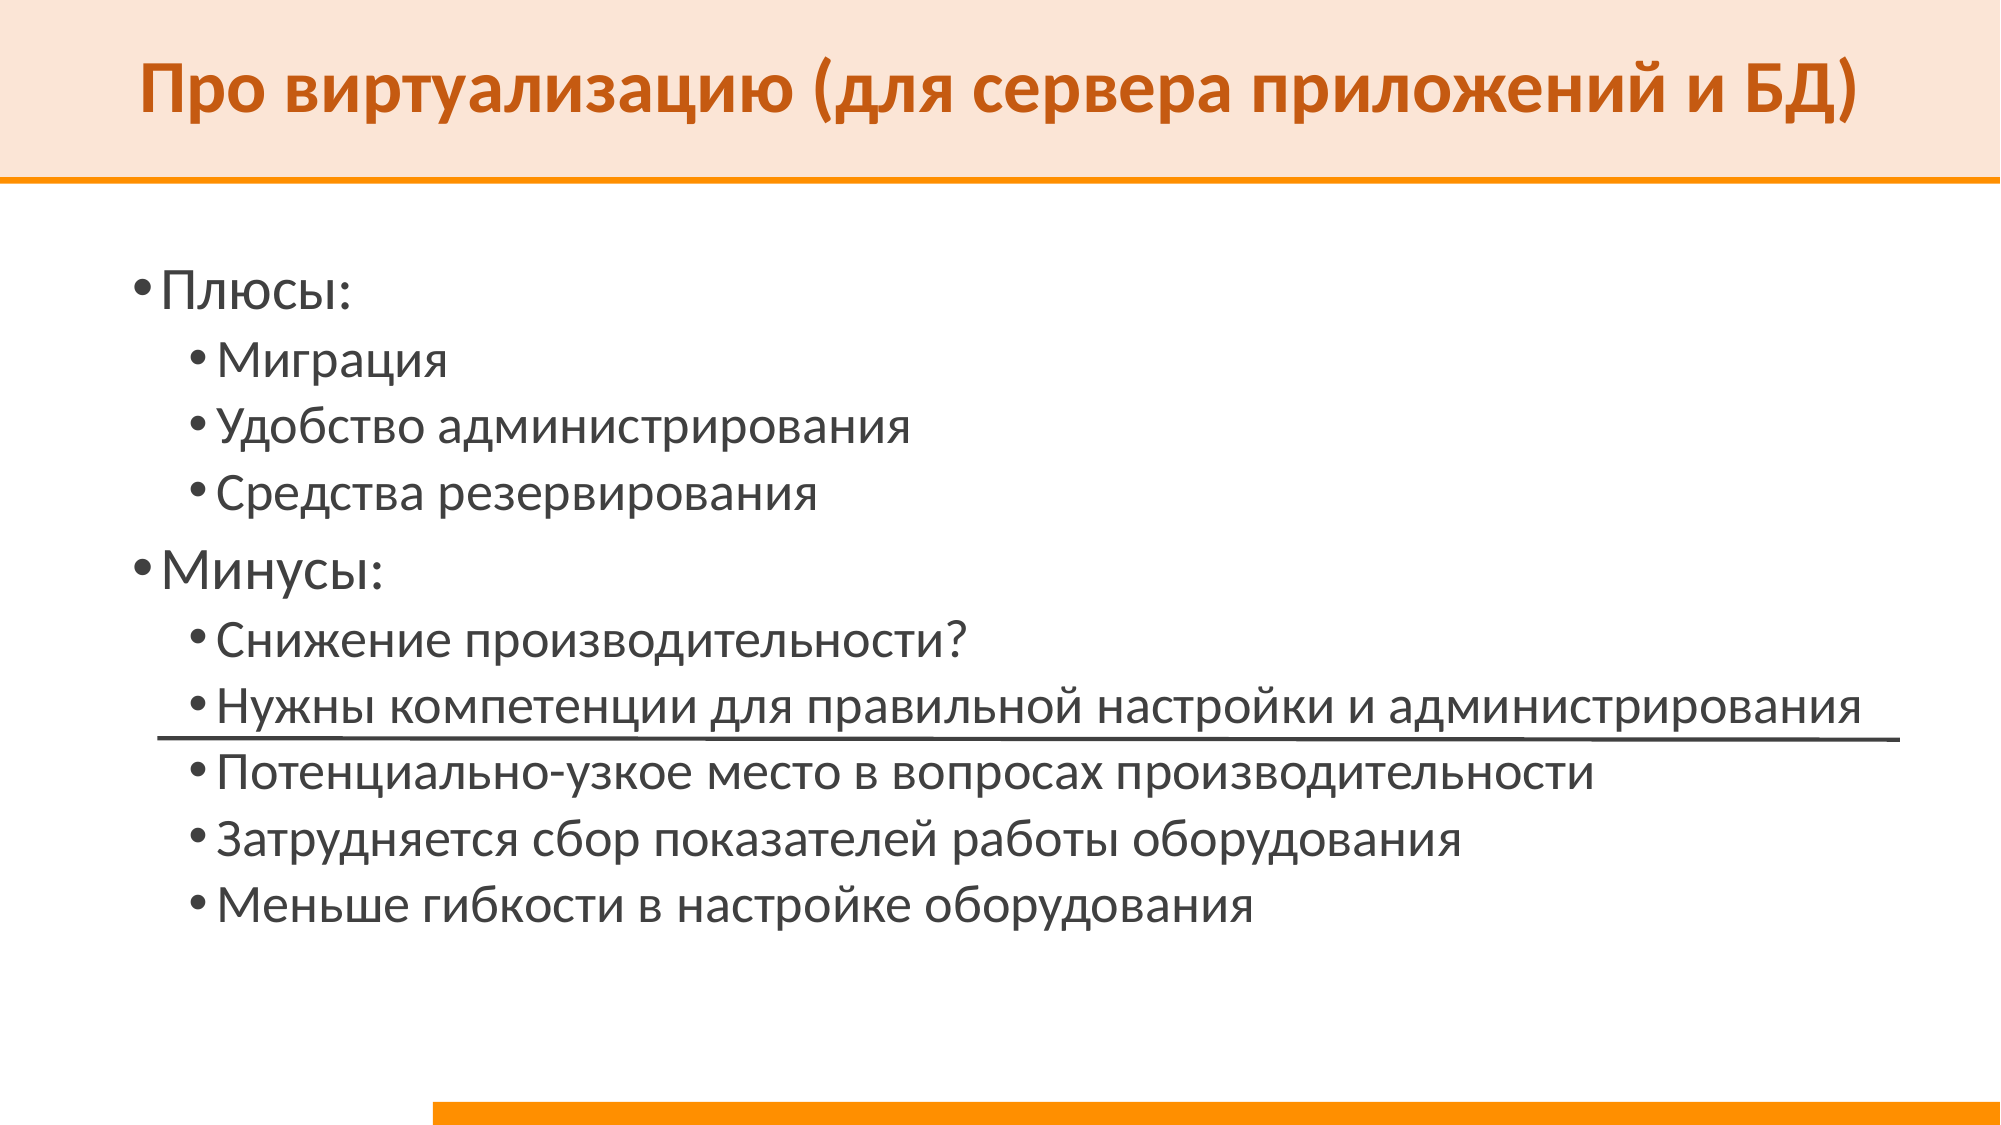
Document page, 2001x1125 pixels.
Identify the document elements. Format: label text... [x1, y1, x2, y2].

list Плюсы: Миграция Удобство администрирования Средства резервирования Минусы: Снижение производительности? Нужны компетенции для правильной настройки и администрирования Потенциально-узкое место в вопросах производительности Затрудняется сбор показателей работы оборудования Меньше гибкости в настройке оборудования [117, 249, 1961, 1036]
title Про виртуализацию (для сервера приложений и БД) [0, 0, 2000, 177]
